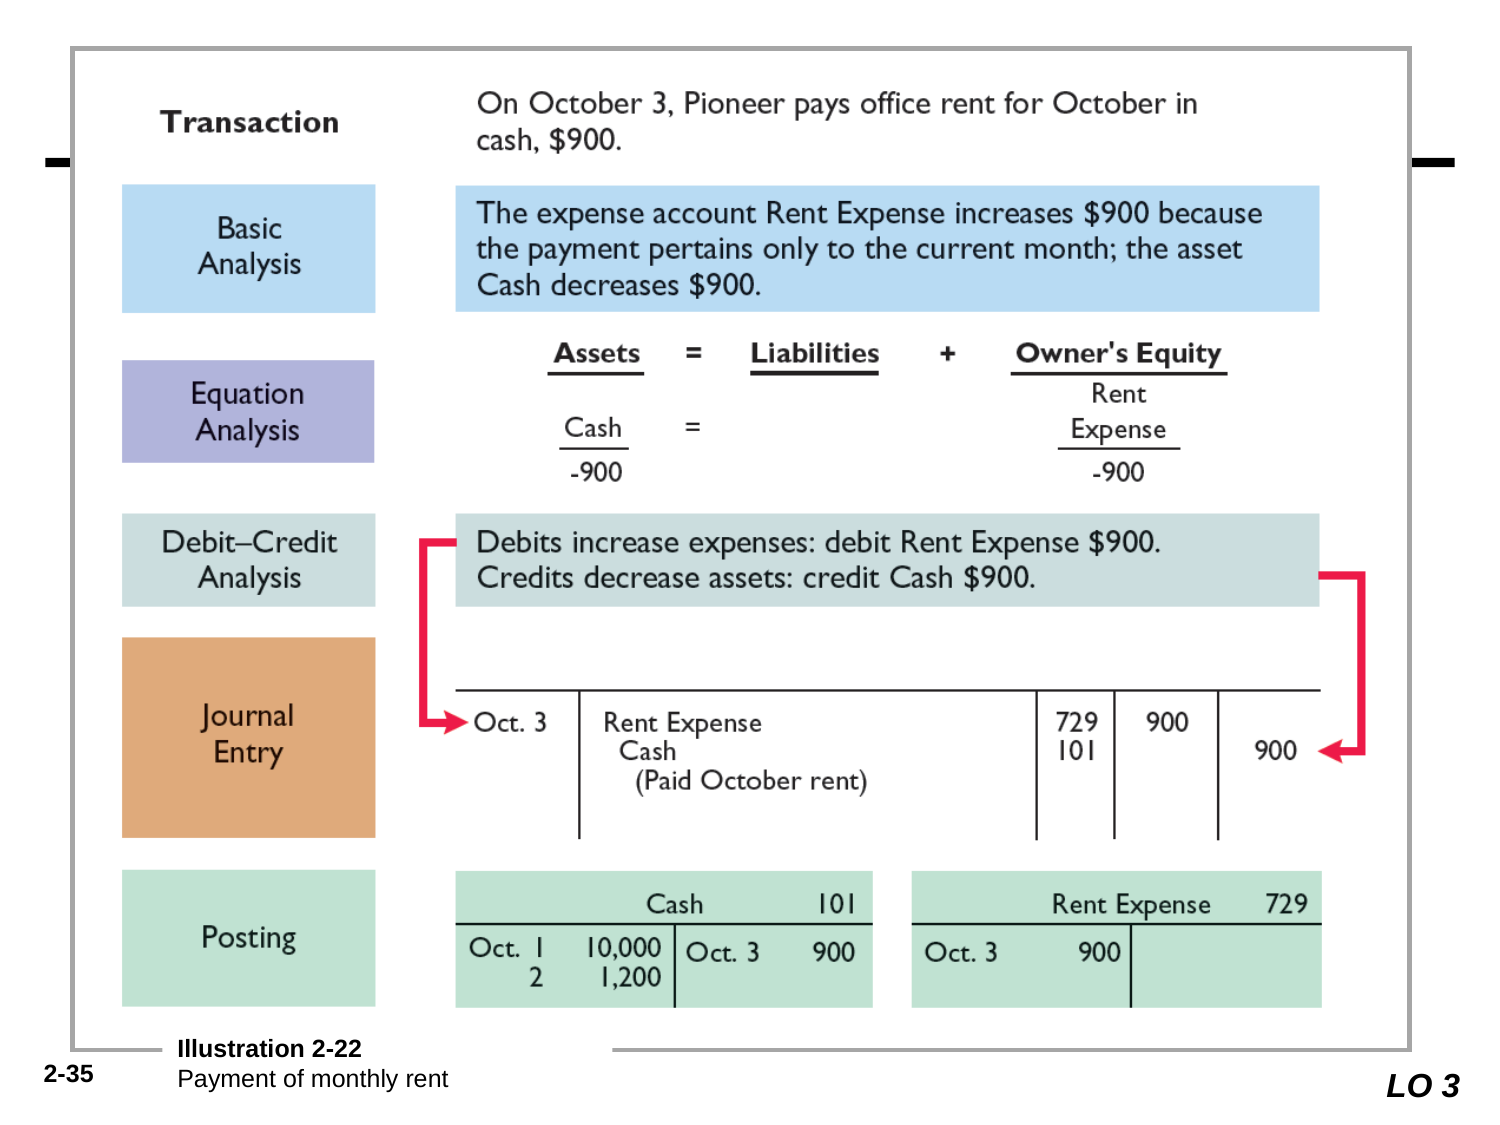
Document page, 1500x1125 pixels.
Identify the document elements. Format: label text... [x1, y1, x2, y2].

text_box Illustration 2-22 Payment of monthly rent [162, 1054, 613, 1100]
text_box LO 3 [1324, 1057, 1475, 1112]
picture [74, 50, 1408, 1048]
